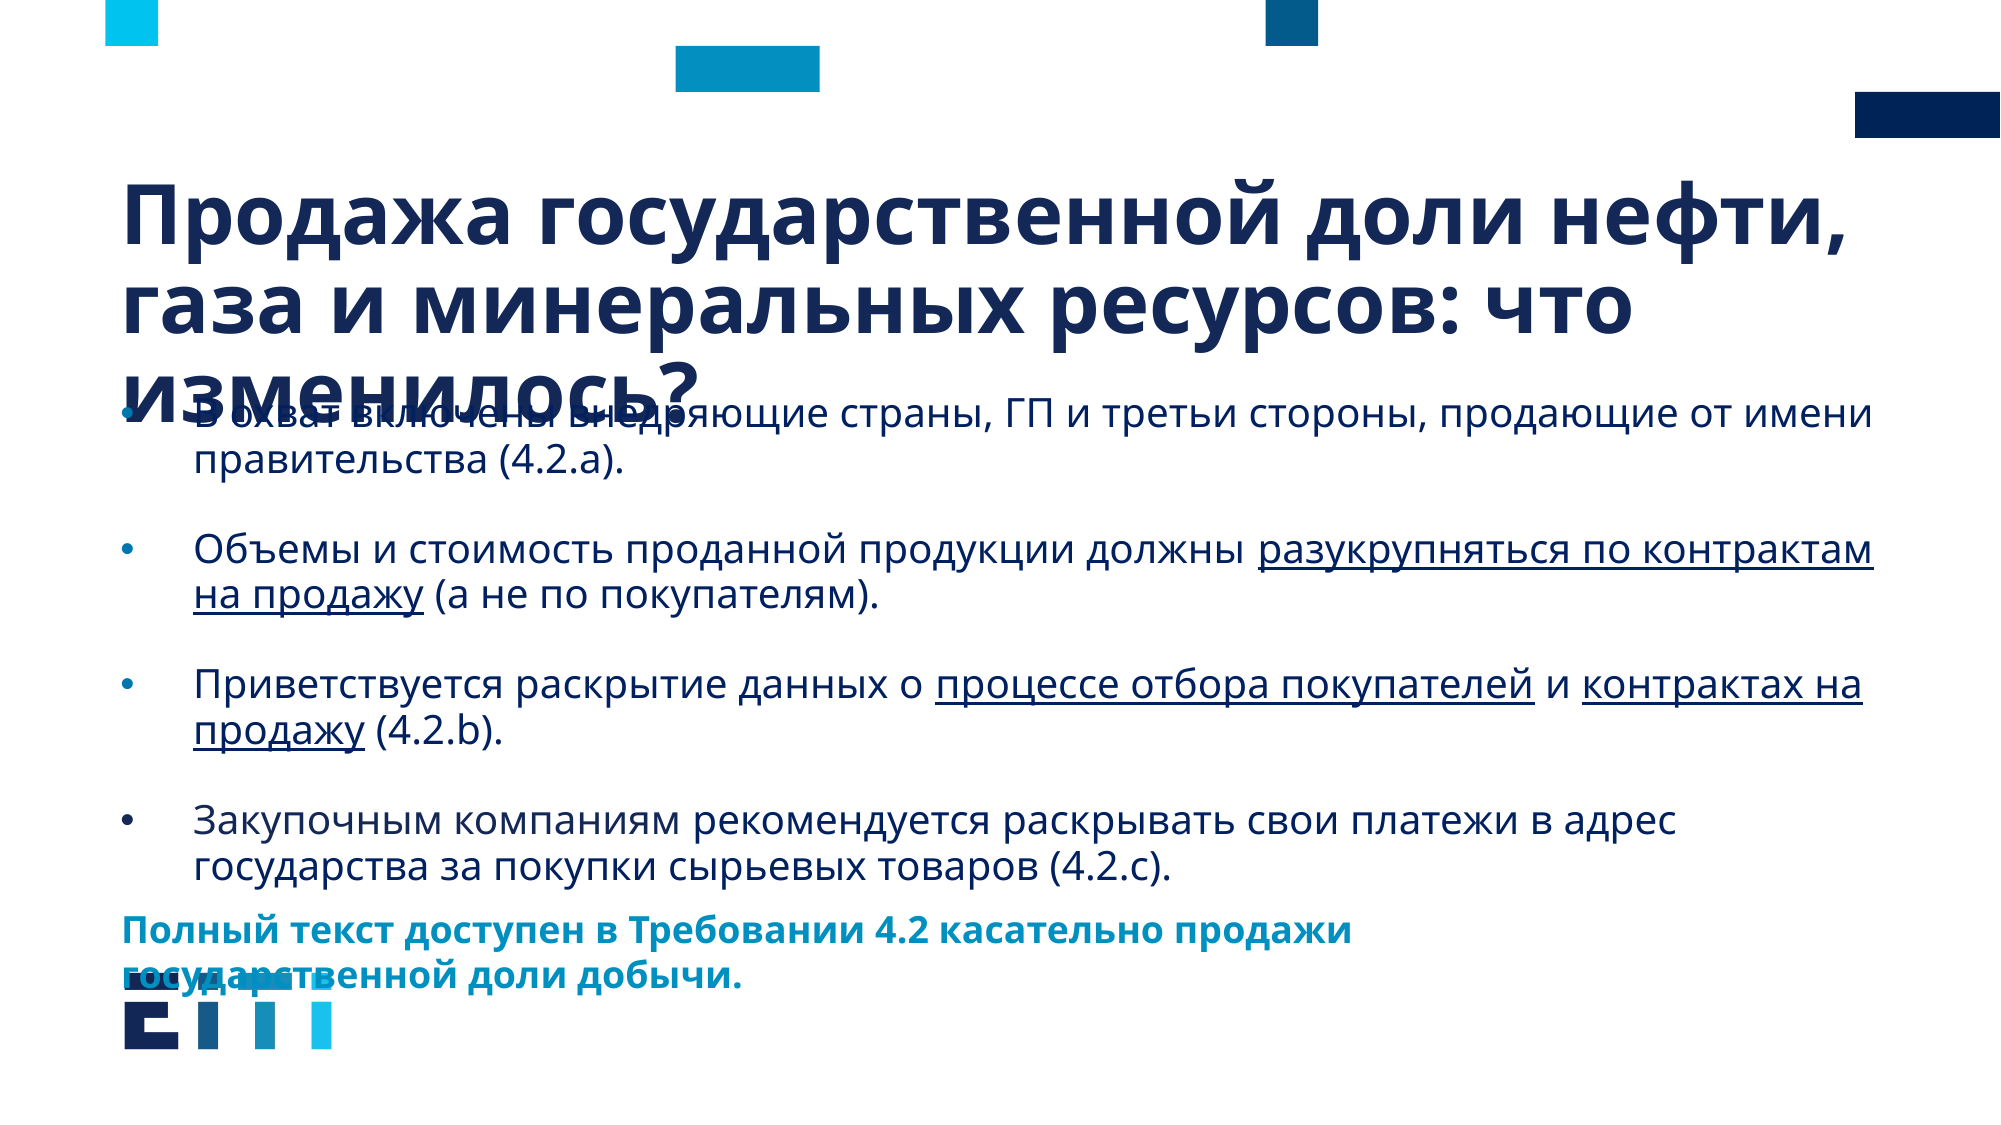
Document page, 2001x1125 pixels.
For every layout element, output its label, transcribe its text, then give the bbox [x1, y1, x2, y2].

text_box Полный текст доступен в Требовании 4.2 касательно продажи государственной доли добычи. [106, 898, 1688, 1004]
title Продажа государственной доли нефти, газа и минеральных ресурсов: что изменилось? [105, 165, 1895, 276]
picture [105, 955, 351, 1067]
list В охват включены внедряющие страны, ГП и третьи стороны, продающие от имени правительства (4.2.a). Объемы и стоимость проданной продукции должны разукрупняться по контрактам на продажу (а не по покупателям). Приветствуется раскрытие данных о процессе отбора покупателей и контрактах на продажу (4.2.b). Закупочным компаниям рекомендуется раскрывать свои платежи в адрес государства за покупки сырьевых товаров (4.2.c). [105, 311, 1895, 899]
